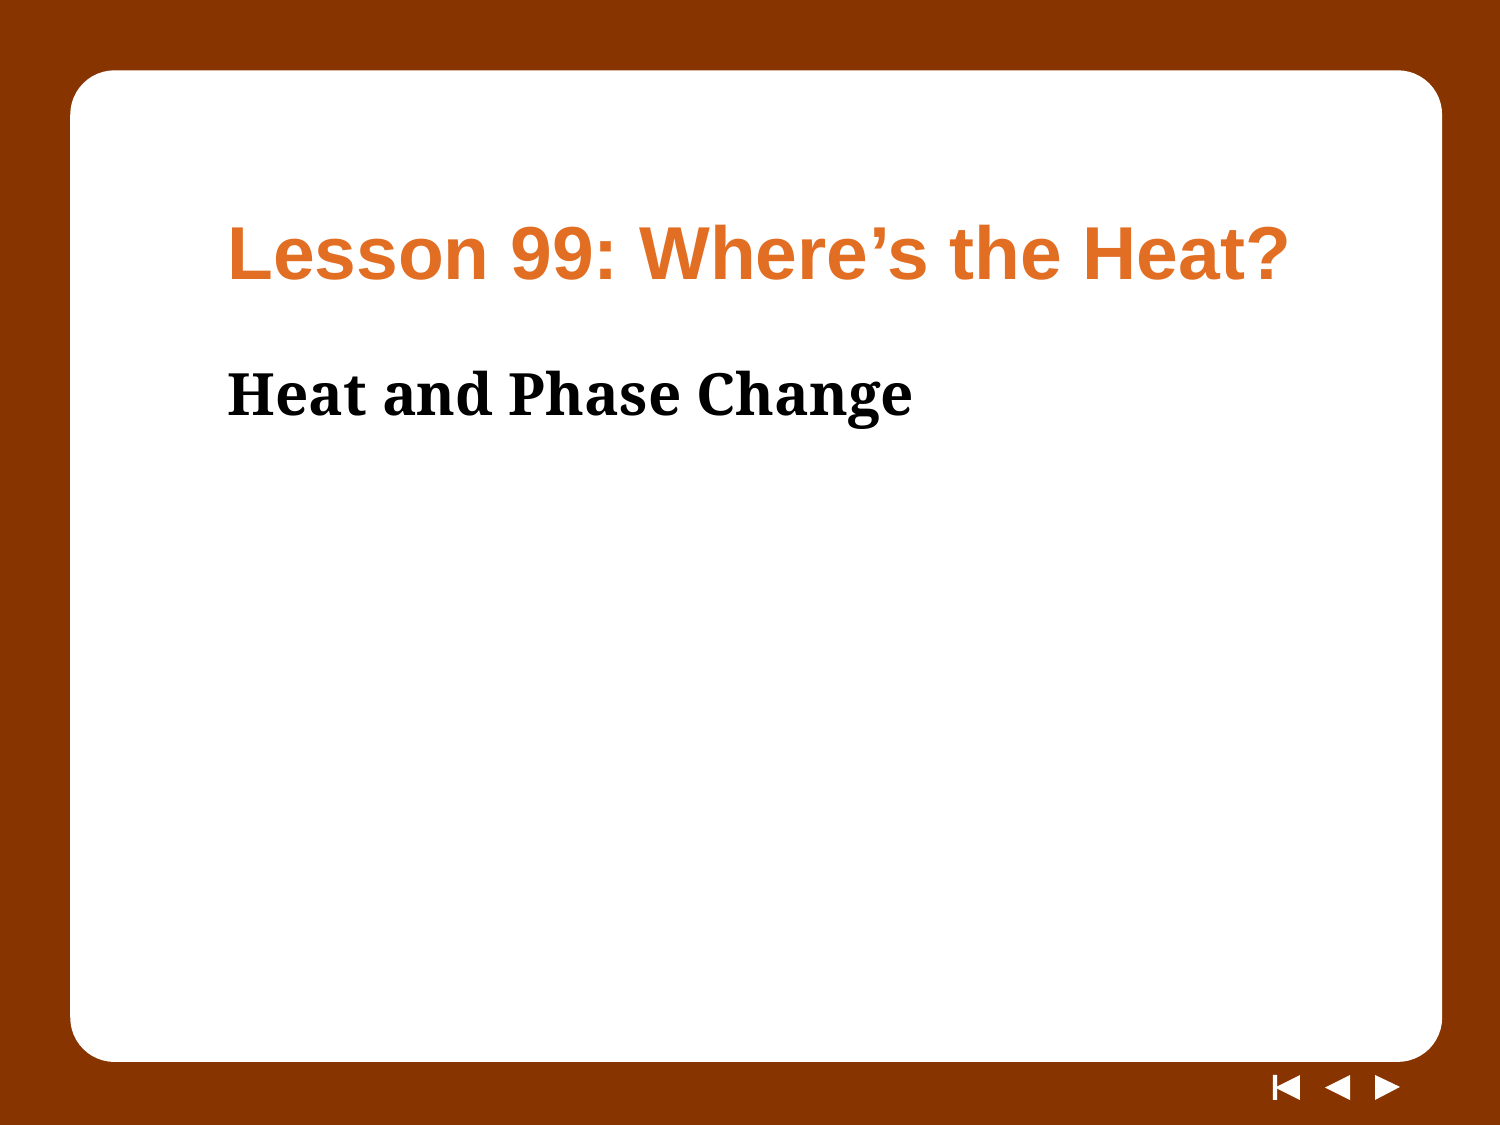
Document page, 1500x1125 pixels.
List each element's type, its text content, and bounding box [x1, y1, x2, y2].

list Heat and Phase Change [212, 350, 1388, 988]
title Lesson 99: Where’s the Heat? [212, 174, 1425, 325]
